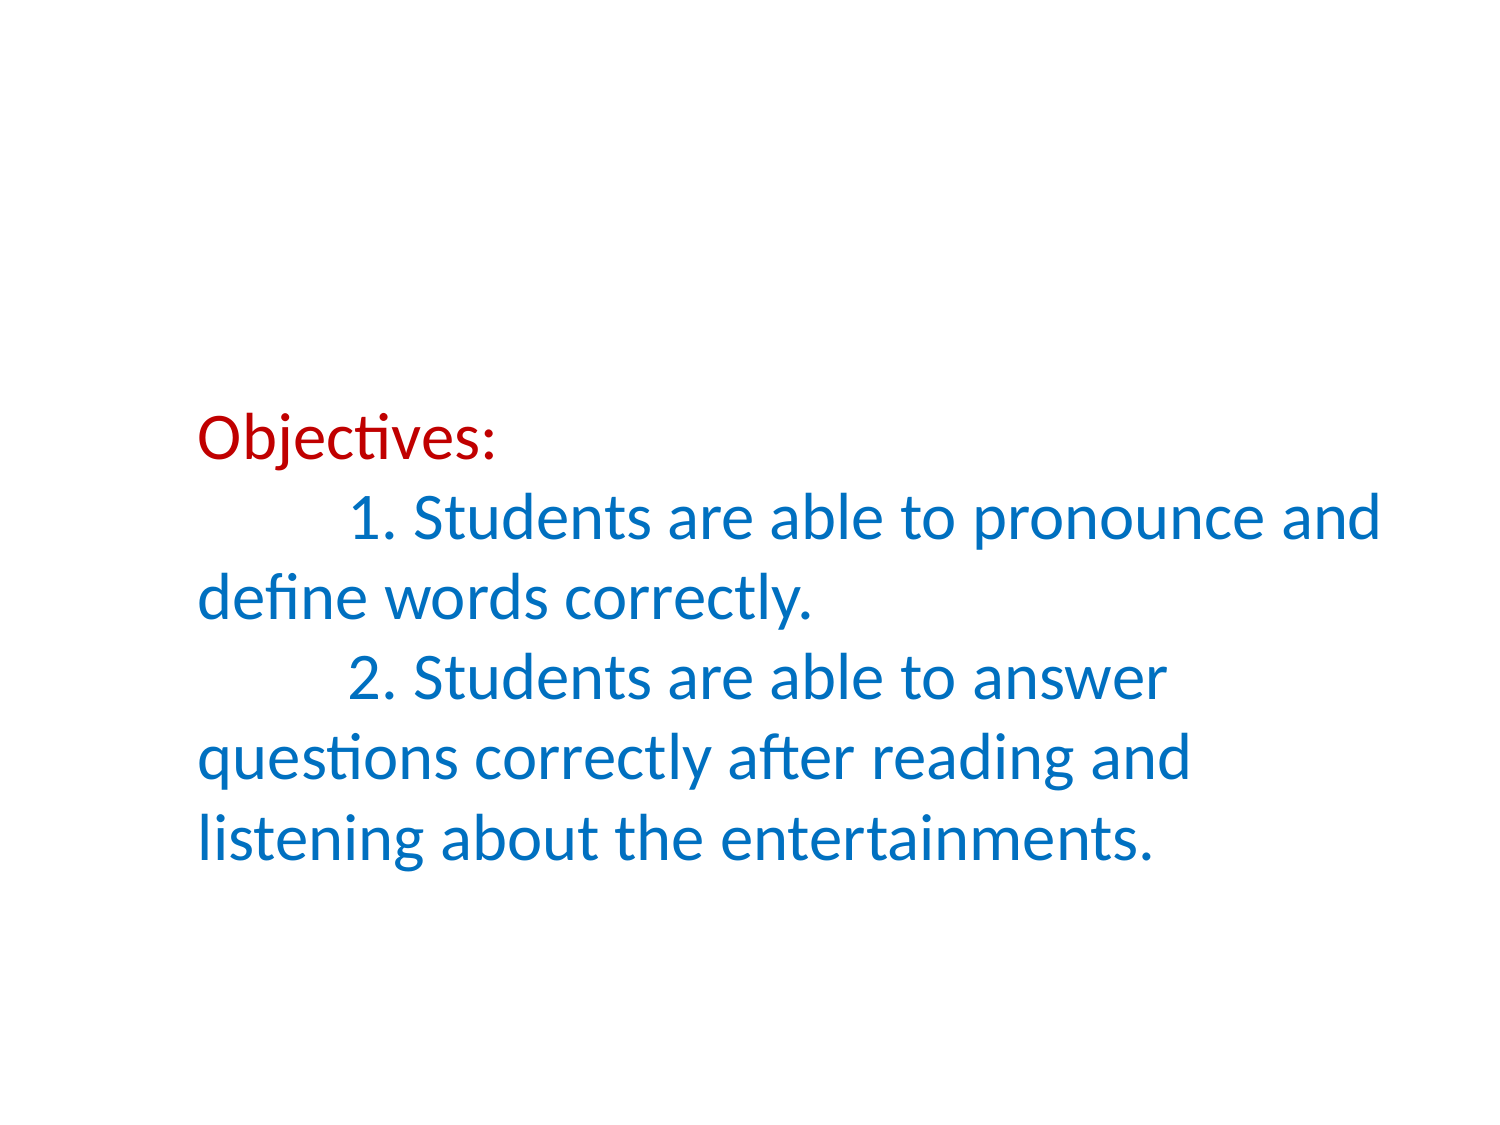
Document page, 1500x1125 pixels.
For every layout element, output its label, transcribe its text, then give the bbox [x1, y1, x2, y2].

subtitle Objectives: 1. Students are able to pronounce and define words correctly. 2. Students are able to answer questions correctly after reading and listening about the entertainments. [183, 385, 1412, 929]
